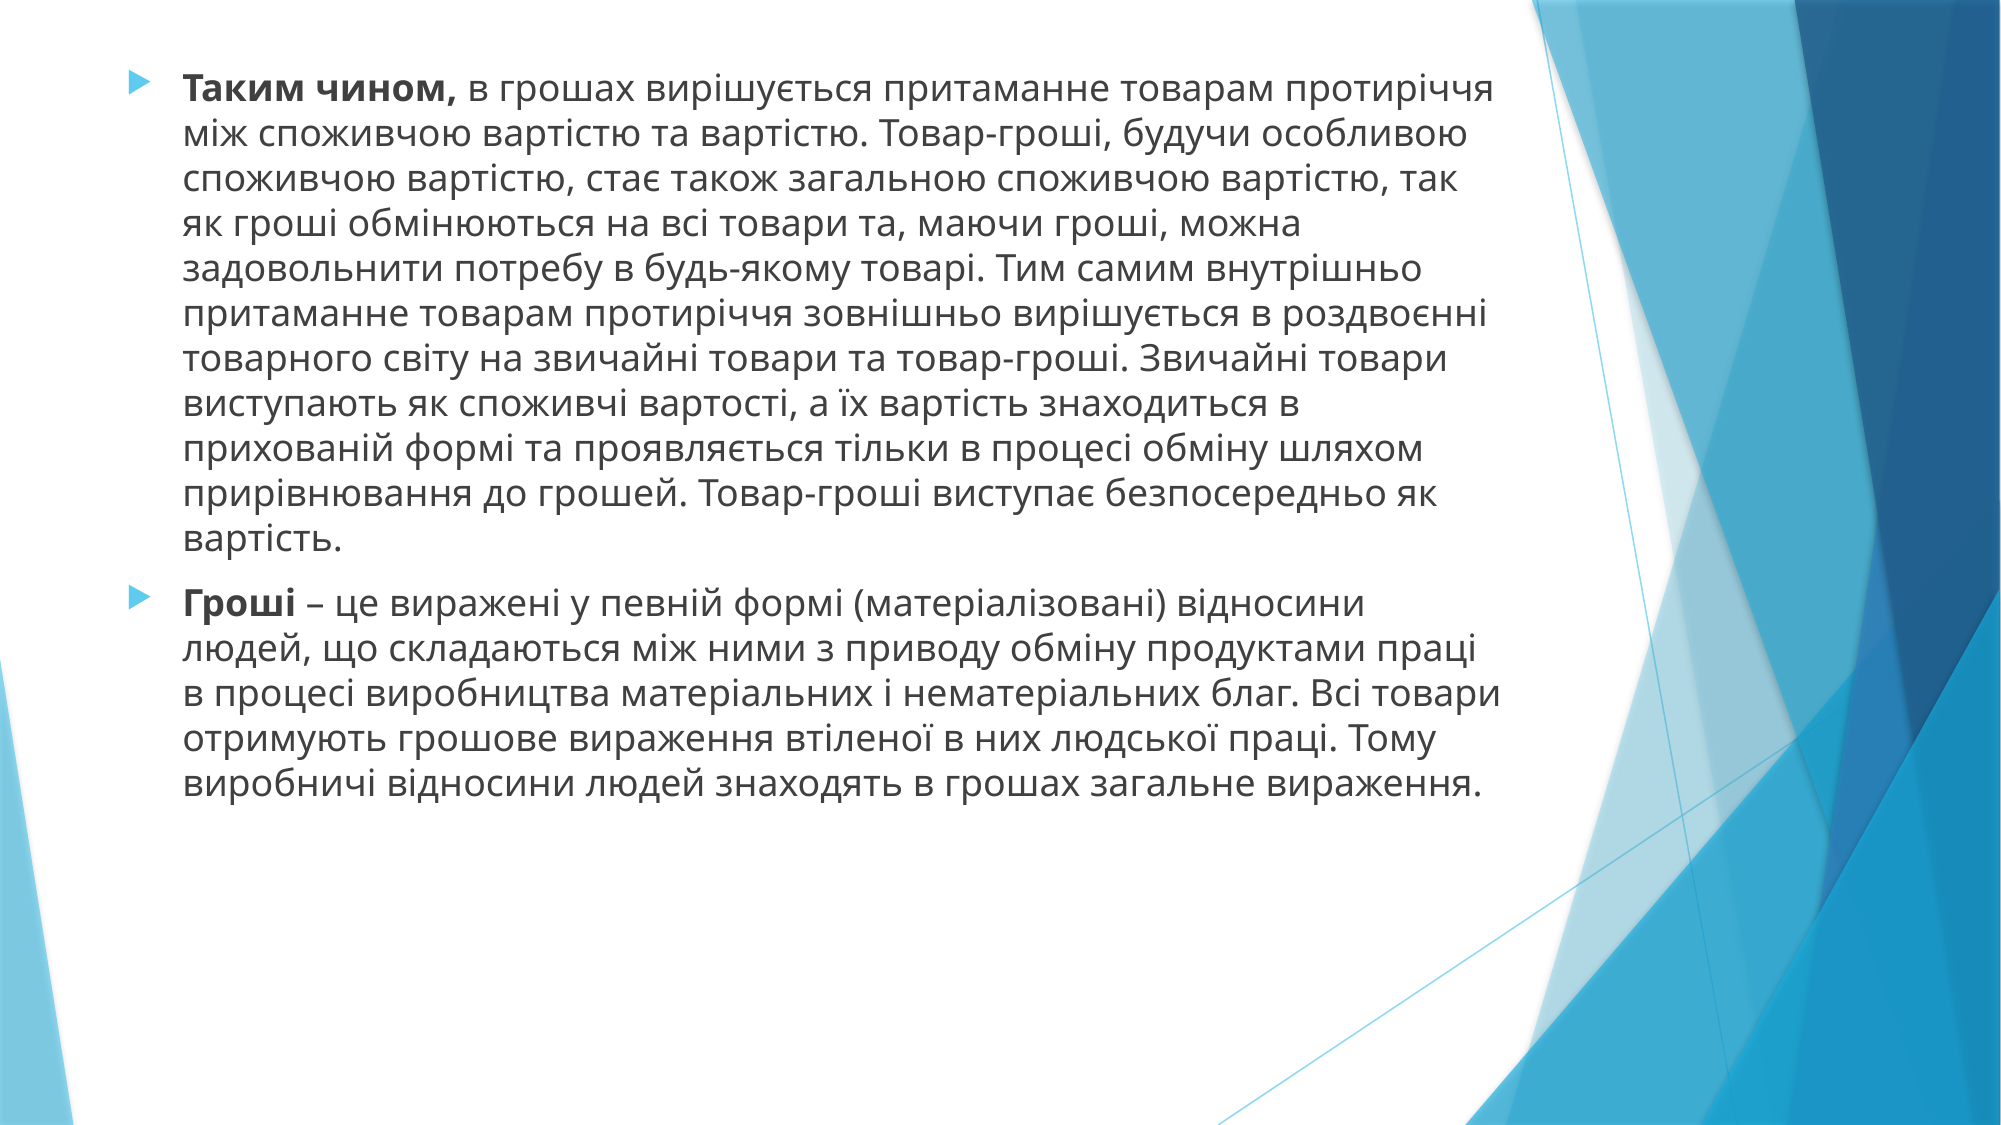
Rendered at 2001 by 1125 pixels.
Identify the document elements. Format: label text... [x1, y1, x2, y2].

list Таким чином, в грошах вирішується притаманне товарам протиріччя між споживчою вартістю та вартістю. Товар-гроші, будучи особливою споживчою вартістю, стає також загальною споживчою вартістю, так як гроші обмінюються на всі товари та, маючи гроші, можна задовольнити потребу в будь-якому товарі. Тим самим внутрішньо притаманне товарам протиріччя зовнішньо вирішується в роздвоєнні товарного світу на звичайні товари та товар-гроші. Звичайні товари виступають як споживчі вартості, а їх вартість знаходиться в прихованій формі та проявляється тільки в процесі обміну шляхом прирівнювання до грошей. Товар-гроші виступає безпосередньо як вартість. Гроші – це виражені у певній формі (матеріалізовані) відносини людей, що складаються між ними з приводу обміну продуктами праці в процесі виробництва матеріальних і нематеріальних благ. Всі товари отримують грошове вираження втіленої в них людської праці. Тому виробничі відносини людей знаходять в грошах загальне вираження. [111, 55, 1522, 992]
